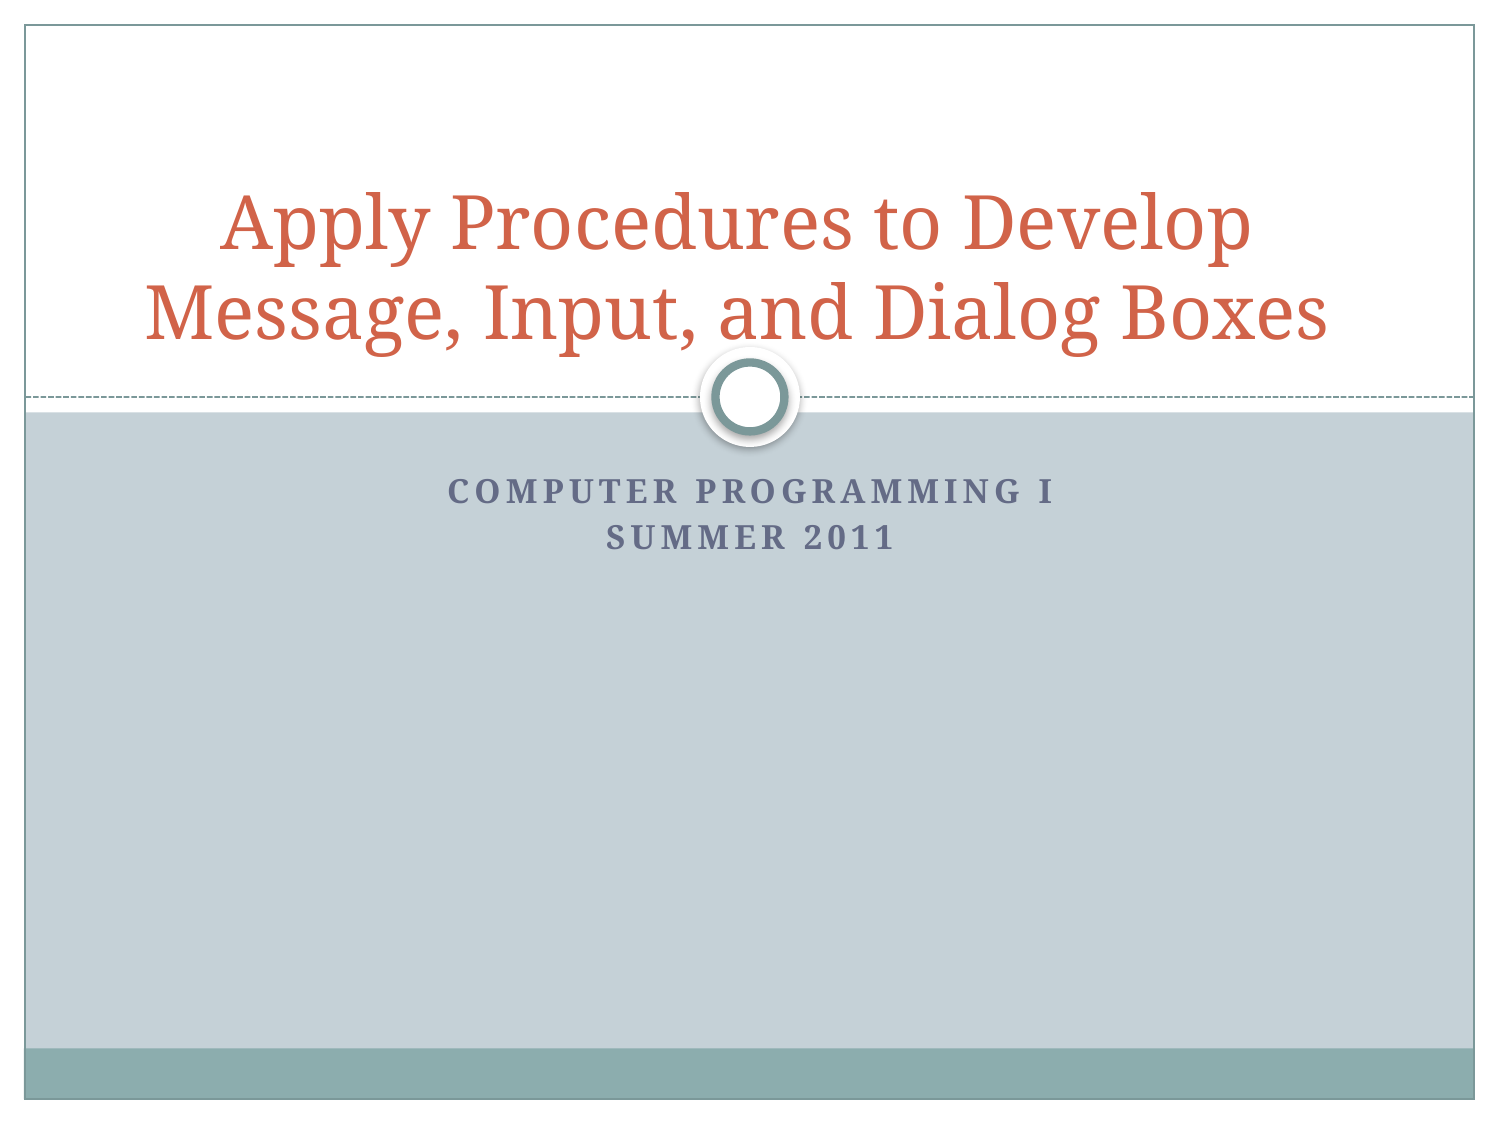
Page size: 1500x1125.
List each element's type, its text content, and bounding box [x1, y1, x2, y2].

title Apply Procedures to Develop Message, Input, and Dialog Boxes [99, 87, 1375, 363]
subtitle Computer Programming I Summer 2011 [225, 462, 1275, 750]
